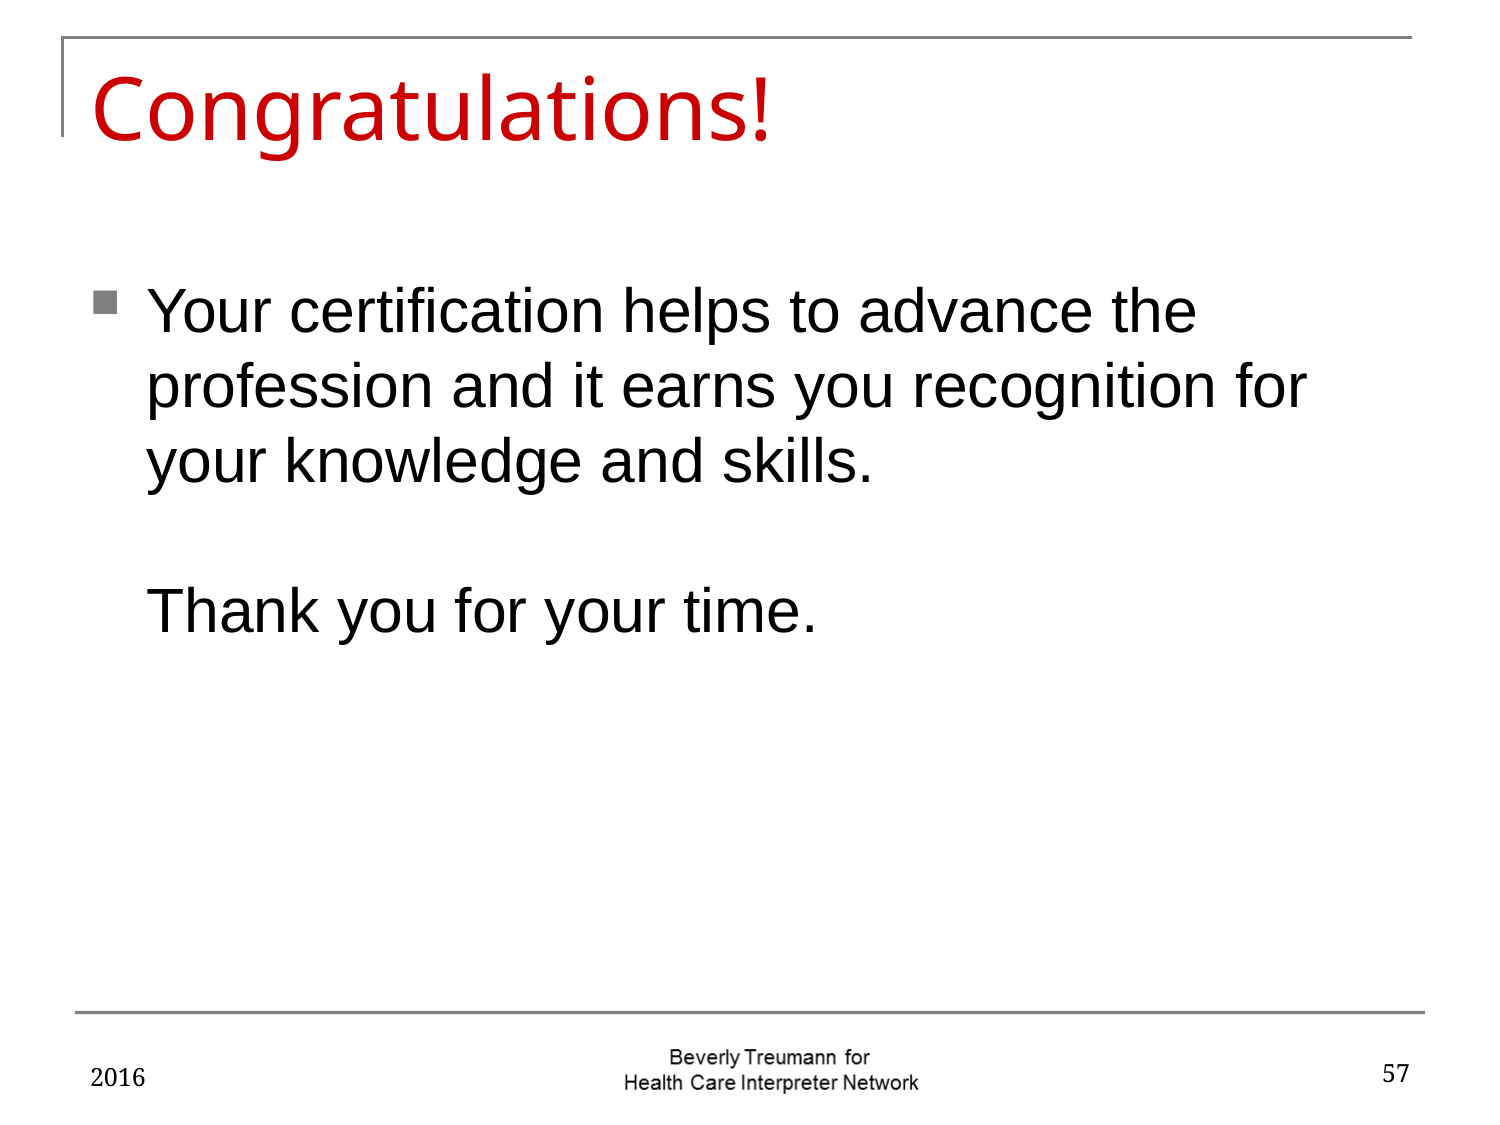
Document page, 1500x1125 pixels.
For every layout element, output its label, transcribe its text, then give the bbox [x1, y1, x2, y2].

picture [612, 1037, 932, 1106]
slide_number 57 [1074, 1024, 1425, 1100]
title Congratulations! [75, 45, 1425, 233]
list Your certification helps to advance the profession and it earns you recognition for your knowledge and skills. Thank you for your time. [75, 262, 1425, 1006]
slide_number 2016 [75, 1024, 425, 1100]
